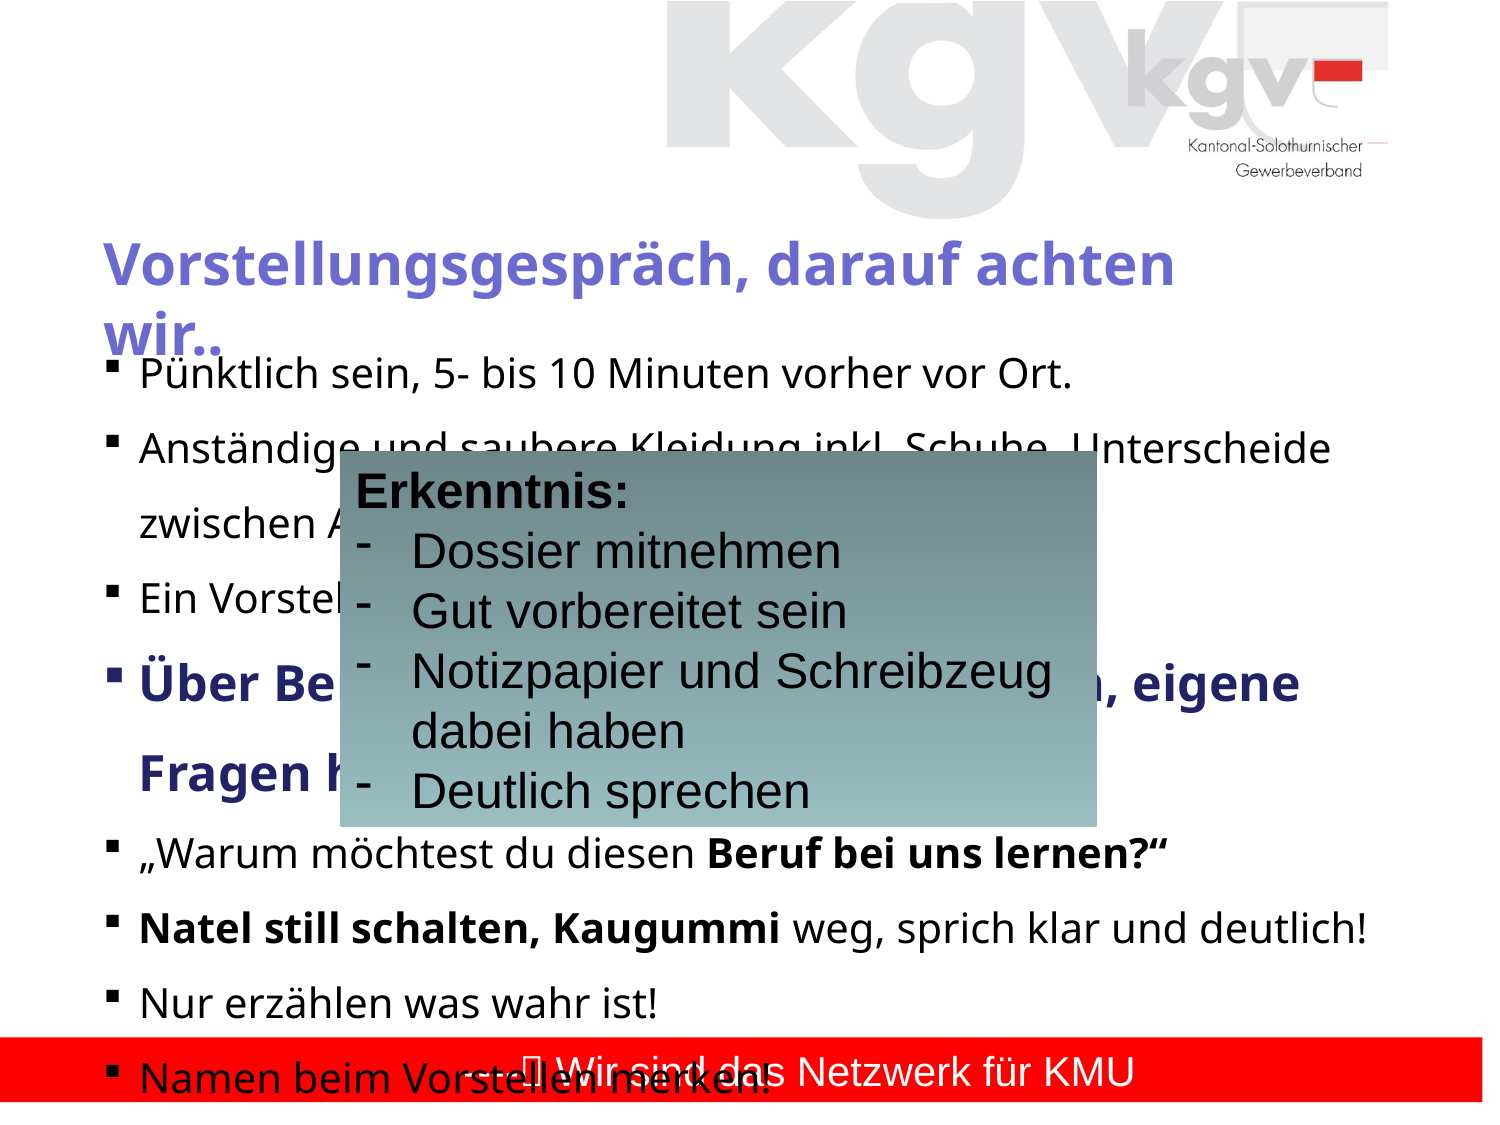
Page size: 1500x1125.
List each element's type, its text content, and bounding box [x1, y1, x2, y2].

picture [667, 1, 1388, 219]
text_box Pünktlich sein, 5- bis 10 Minuten vorher vor Ort. Anständige und saubere Kleidung inkl. Schuhe. Unterscheide zwischen Arbeits- und Freizeitkleidung Ein Vorstellungsgespräch ist kein Casting! Über Beruf und Betrieb informiert sein, eigene Fragen haben! „Warum möchtest du diesen Beruf bei uns lernen?“ Natel still schalten, Kaugummi weg, sprich klar und deutlich! Nur erzählen was wahr ist! Namen beim Vorstellen merken! [88, 314, 1409, 1110]
text_box Erkenntnis: Dossier mitnehmen Gut vorbereitet sein Notizpapier und Schreibzeug dabei haben Deutlich sprechen [340, 451, 1097, 827]
text_box Vorstellungsgespräch, darauf achten wir.. [88, 219, 1245, 314]
